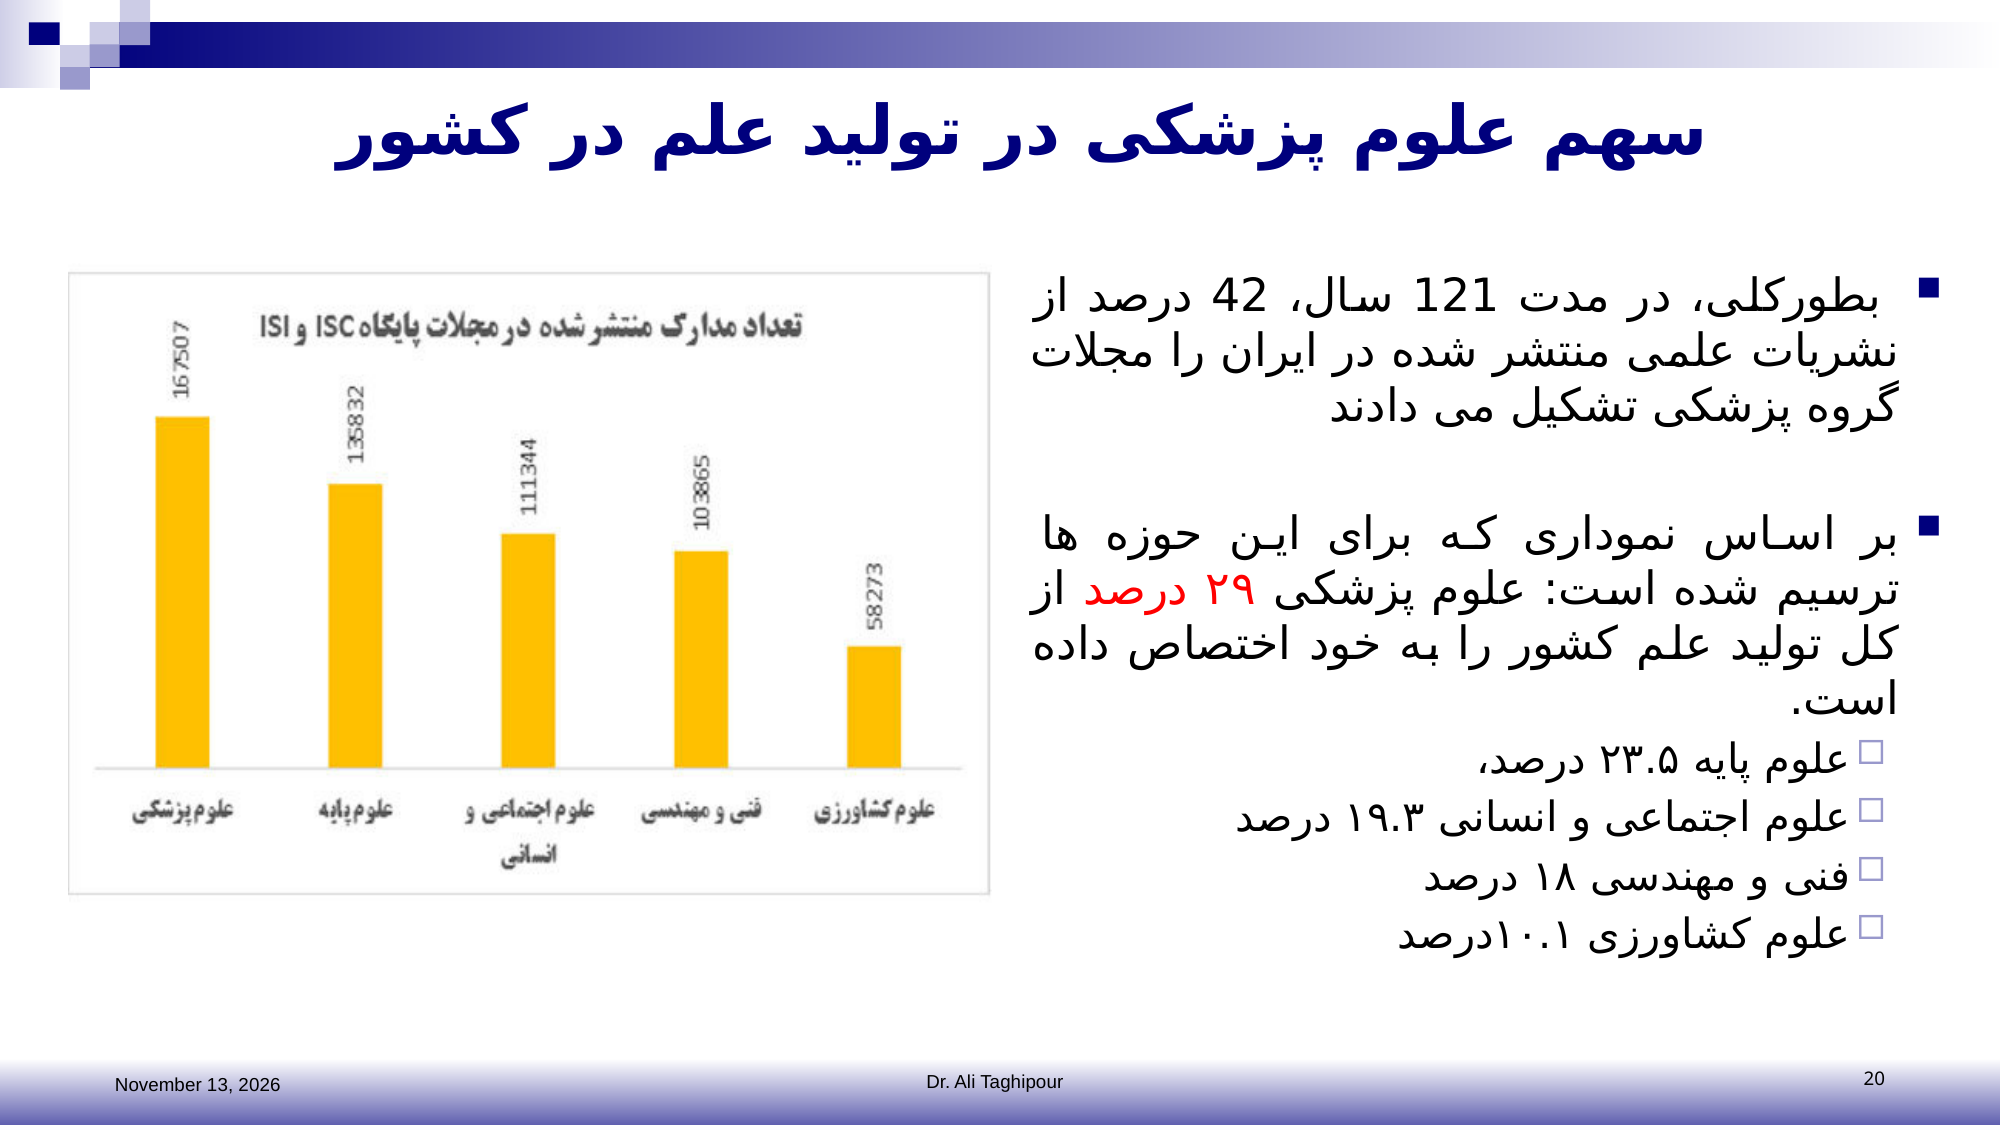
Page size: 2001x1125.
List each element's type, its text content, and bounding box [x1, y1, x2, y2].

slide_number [99, 1024, 567, 1103]
list بطورکلی، در مدت 121 سال، 42 درصد از نشریات علمی منتشر شده در ایران را مجلات گروه پزشکی تشکیل می دادند بر اساس نموداری که برای این حوزه ها ترسیم شده است: علوم پزشکی ۲۹ درصد از کل تولید علم کشور را به خود اختصاص داده است. علوم پایه ۲۳.۵ درصد، علوم اجتماعی و انسانی ۱۹.۳ درصد فنی و مهندسی ۱۸ درصد علوم کشاورزی ۱۰.۱درصد [1014, 257, 1957, 900]
footer Dr. Ali Taghipour [683, 1025, 1317, 1100]
slide_number 20 [1433, 1025, 1900, 1100]
picture [68, 236, 992, 930]
title سهم علوم پزشکی در تولید علم در کشور [187, 52, 1884, 203]
